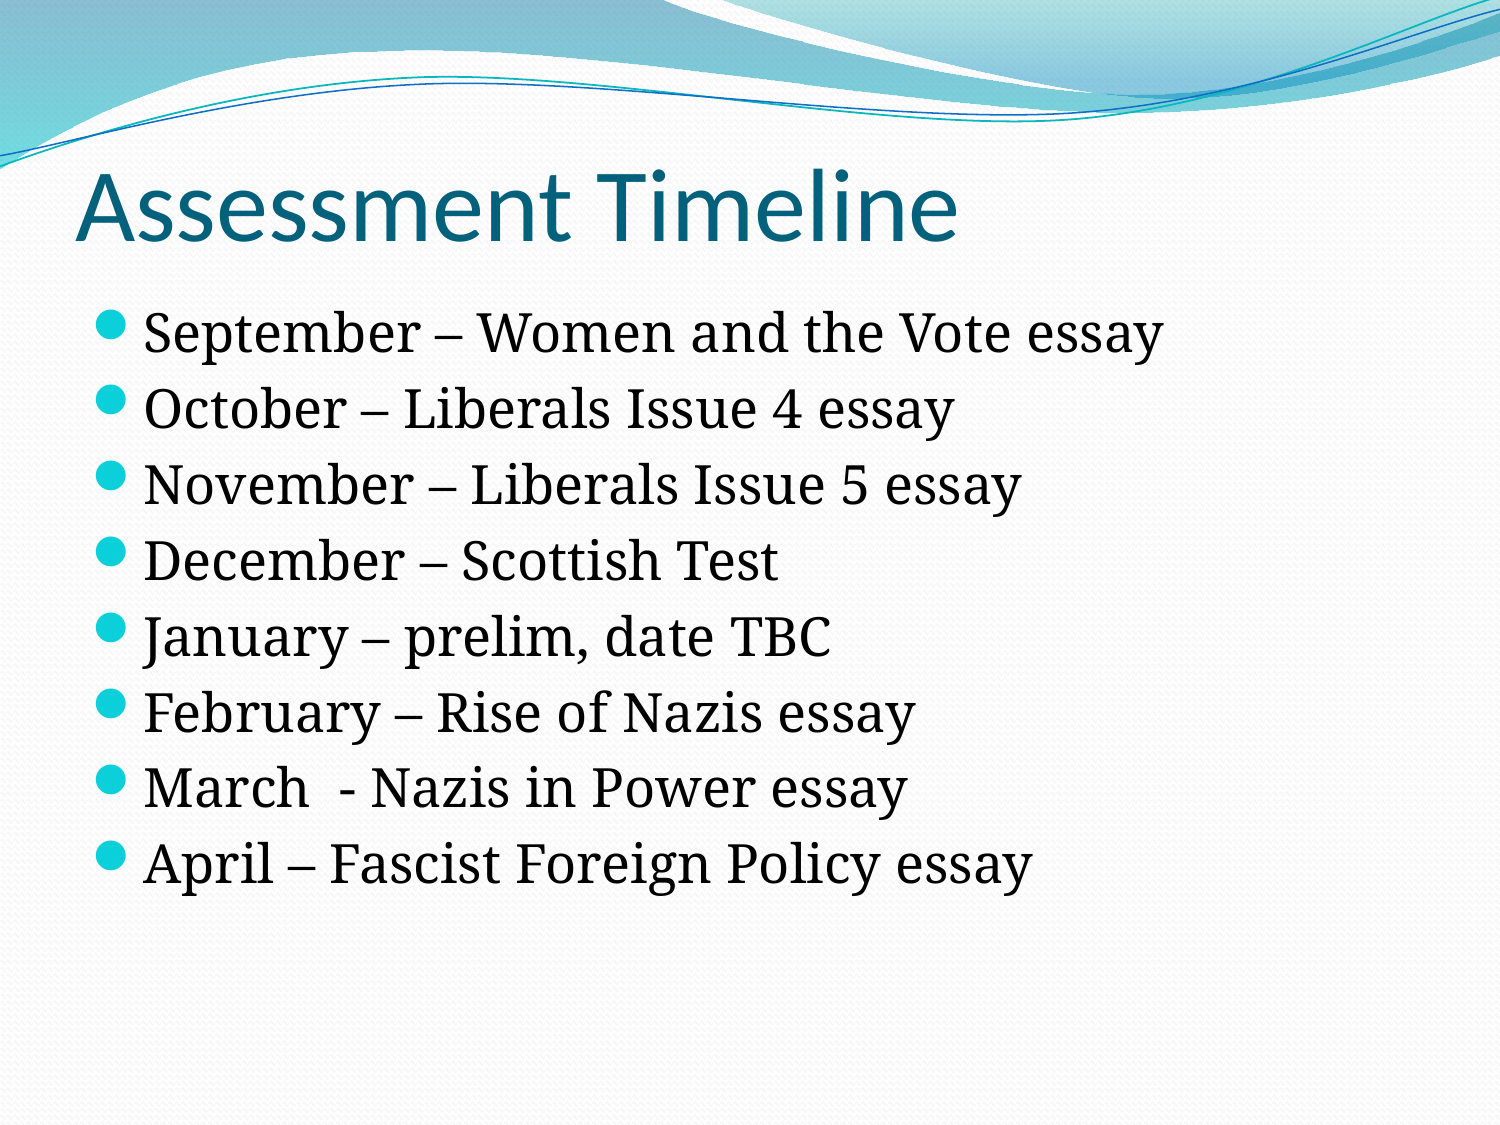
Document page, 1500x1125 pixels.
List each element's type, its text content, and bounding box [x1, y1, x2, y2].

title Assessment Timeline [75, 0, 1425, 262]
list September – Women and the Vote essay October – Liberals Issue 4 essay November – Liberals Issue 5 essay December – Scottish Test January – prelim, date TBC February – Rise of Nazis essay March - Nazis in Power essay April – Fascist Foreign Policy essay [76, 290, 1427, 1106]
